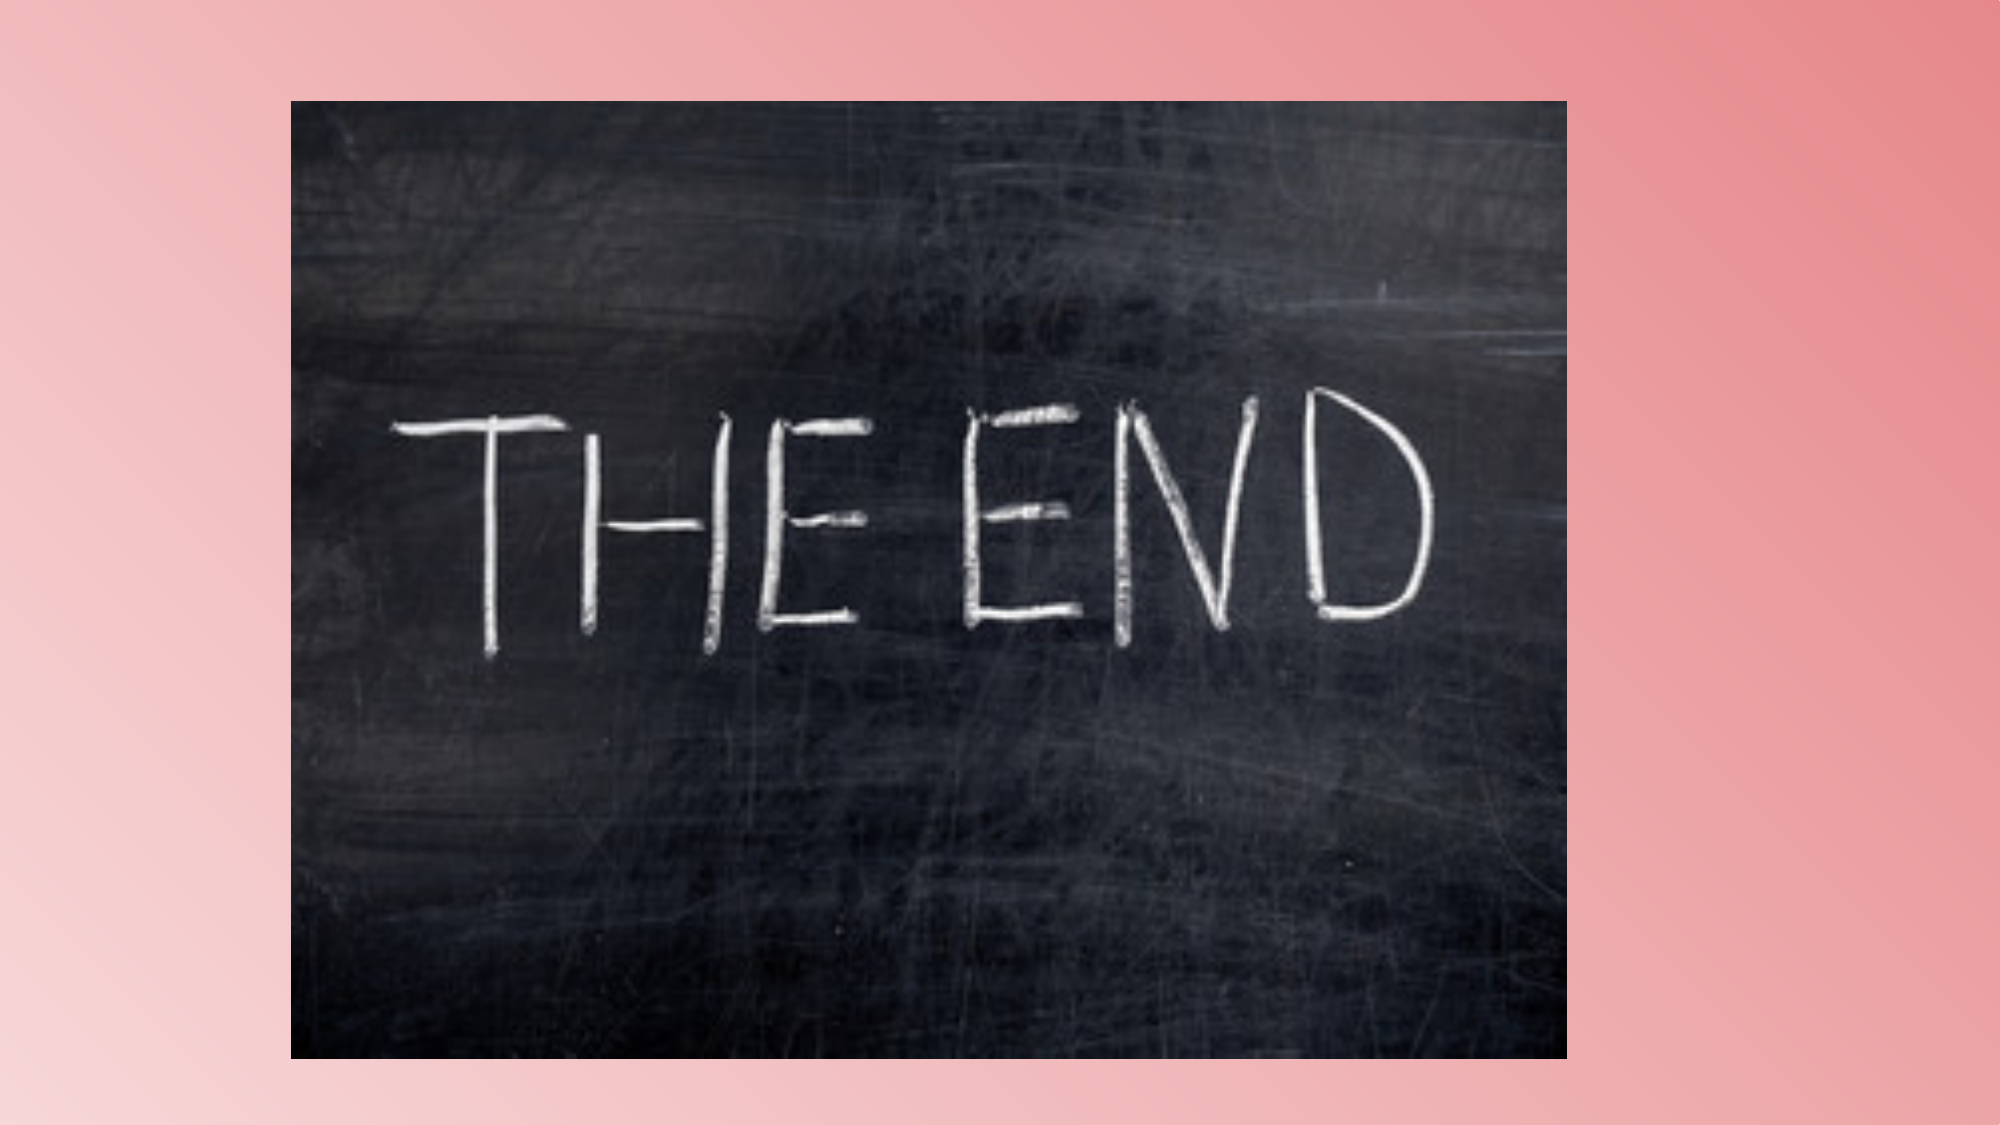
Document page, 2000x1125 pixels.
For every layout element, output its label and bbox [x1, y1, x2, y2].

picture [290, 101, 1567, 1059]
